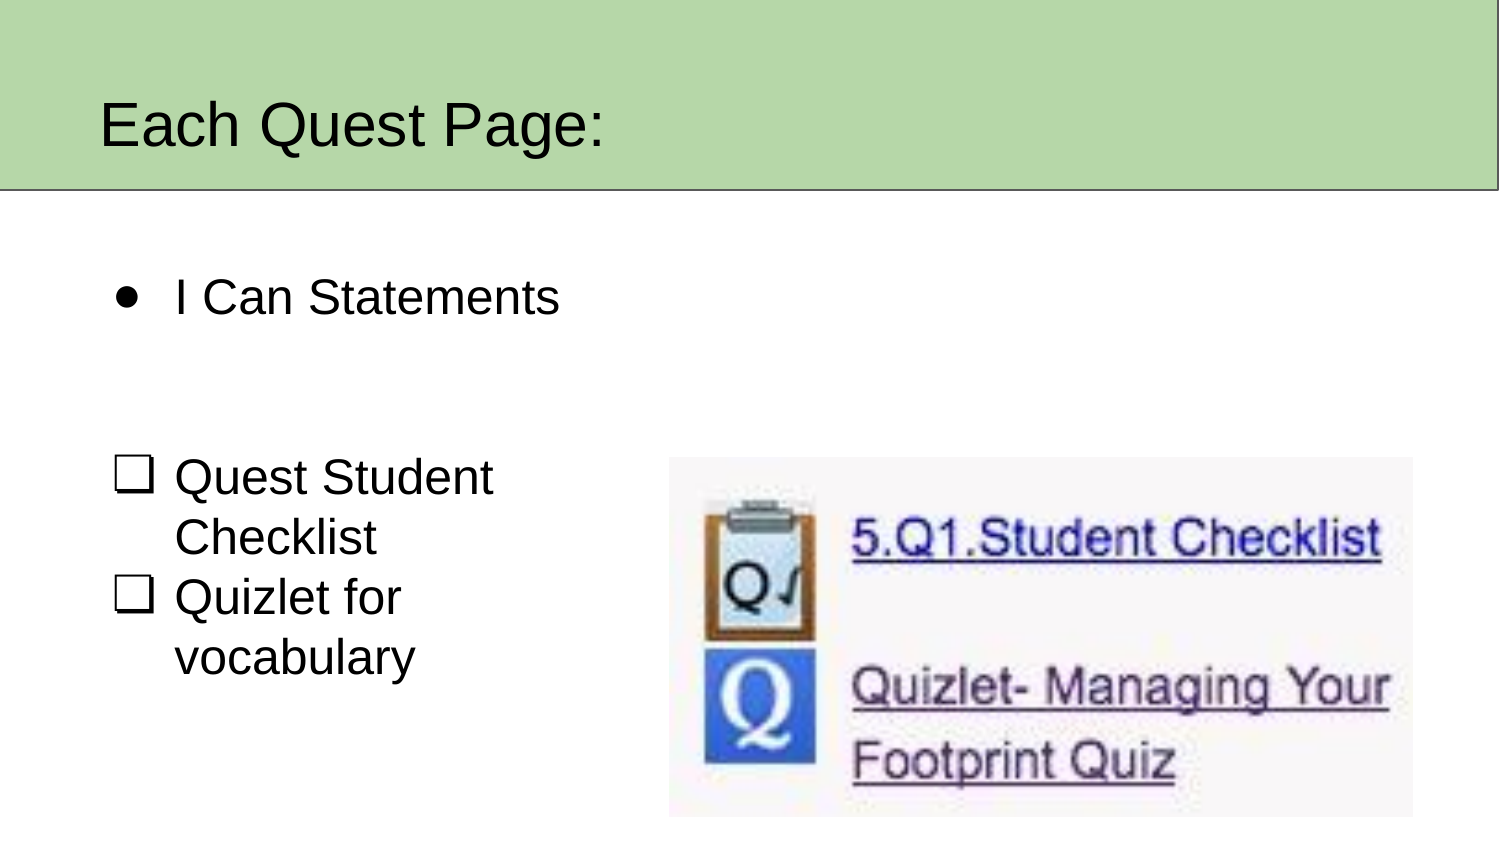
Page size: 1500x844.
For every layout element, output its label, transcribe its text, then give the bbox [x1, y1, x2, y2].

picture [669, 457, 1413, 817]
text_box [0, 0, 1498, 190]
text_box Each Quest Page: I Can Statements Quest Student Checklist Quizlet for vocabulary [84, 69, 670, 799]
